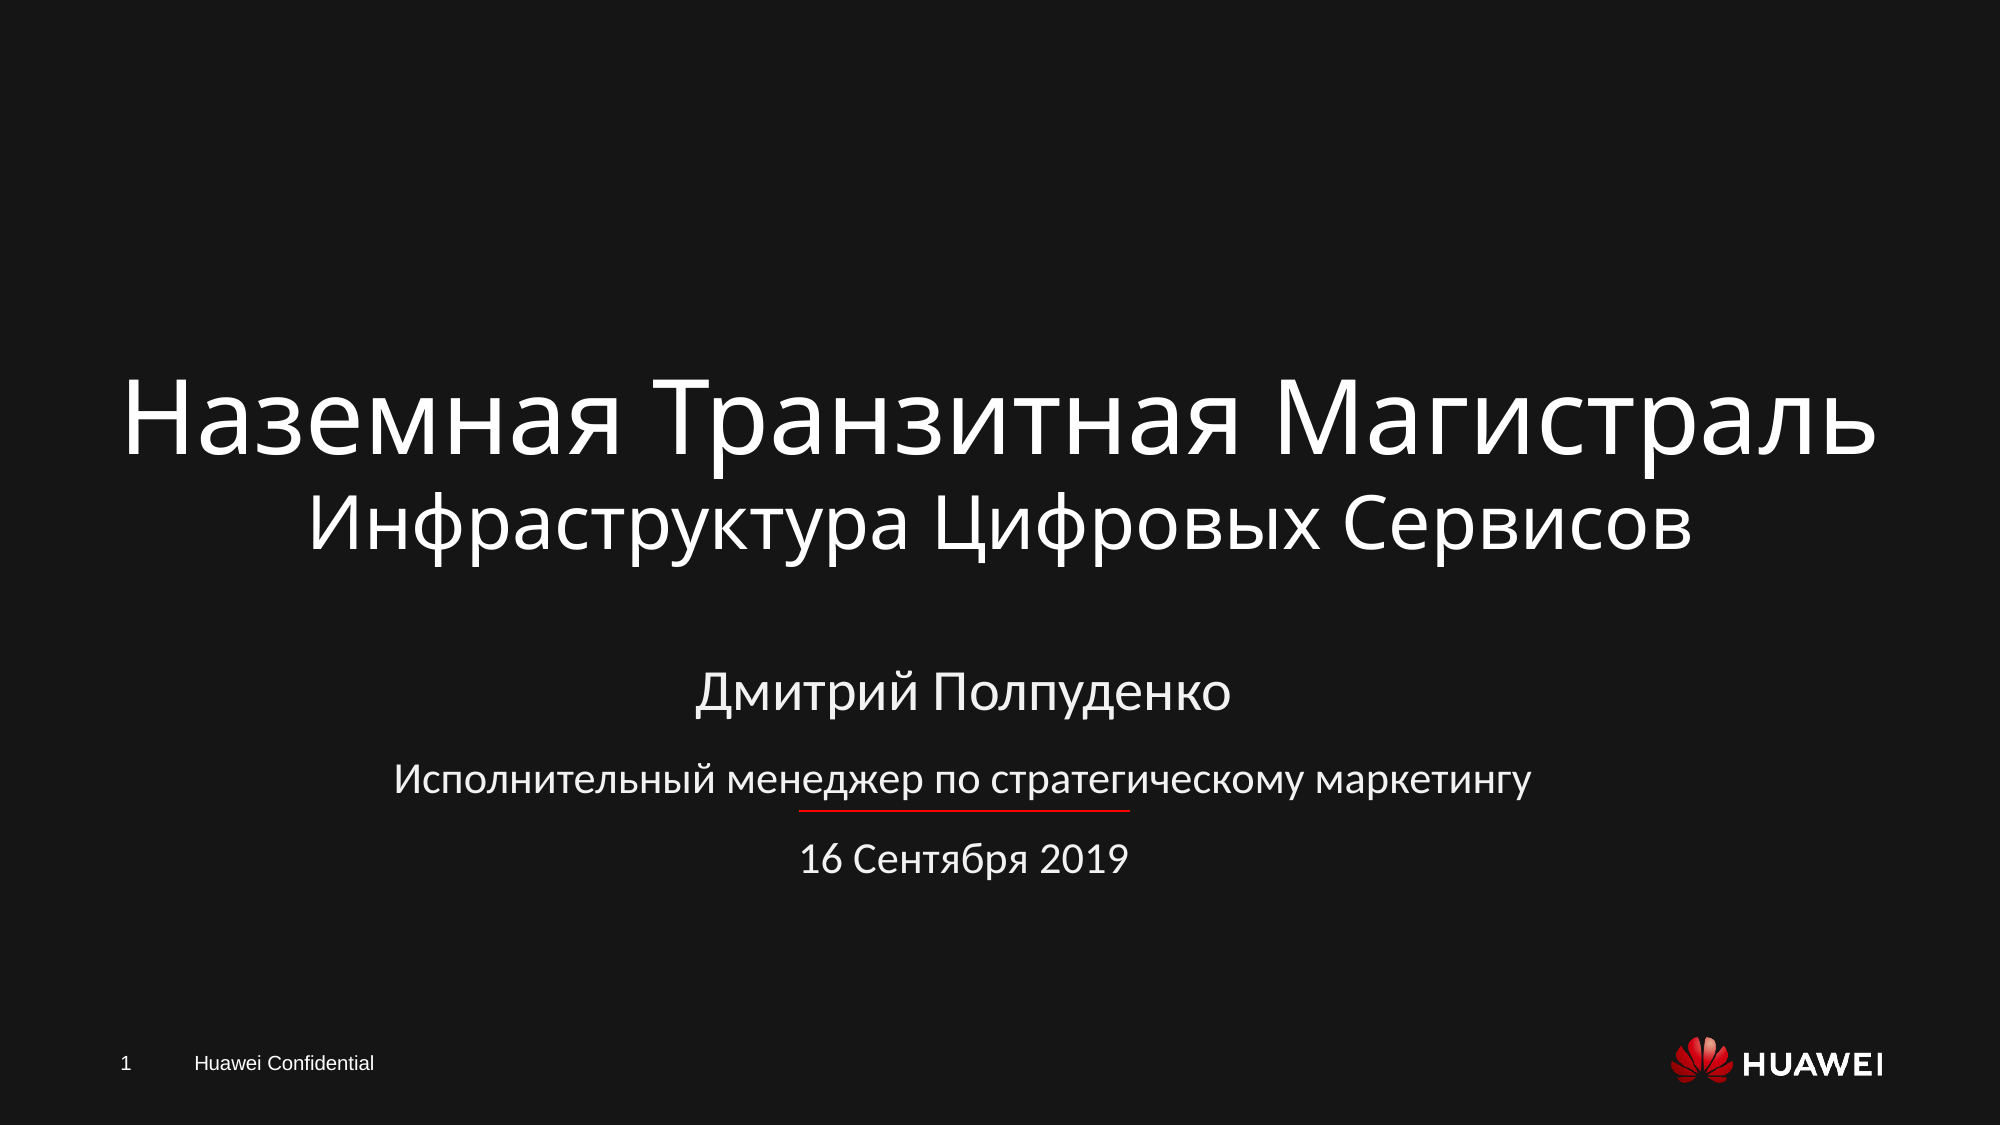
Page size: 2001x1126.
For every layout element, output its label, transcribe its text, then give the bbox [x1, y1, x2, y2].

text_box Дмитрий Полпуденко Исполнительный менеджер по стратегическому маркетингу 16 Сентября 2019 [361, 609, 1566, 890]
picture [1671, 1037, 1882, 1083]
text_box Наземная Транзитная Магистраль Инфраструктура Цифровых Сервисов [0, 290, 2001, 624]
